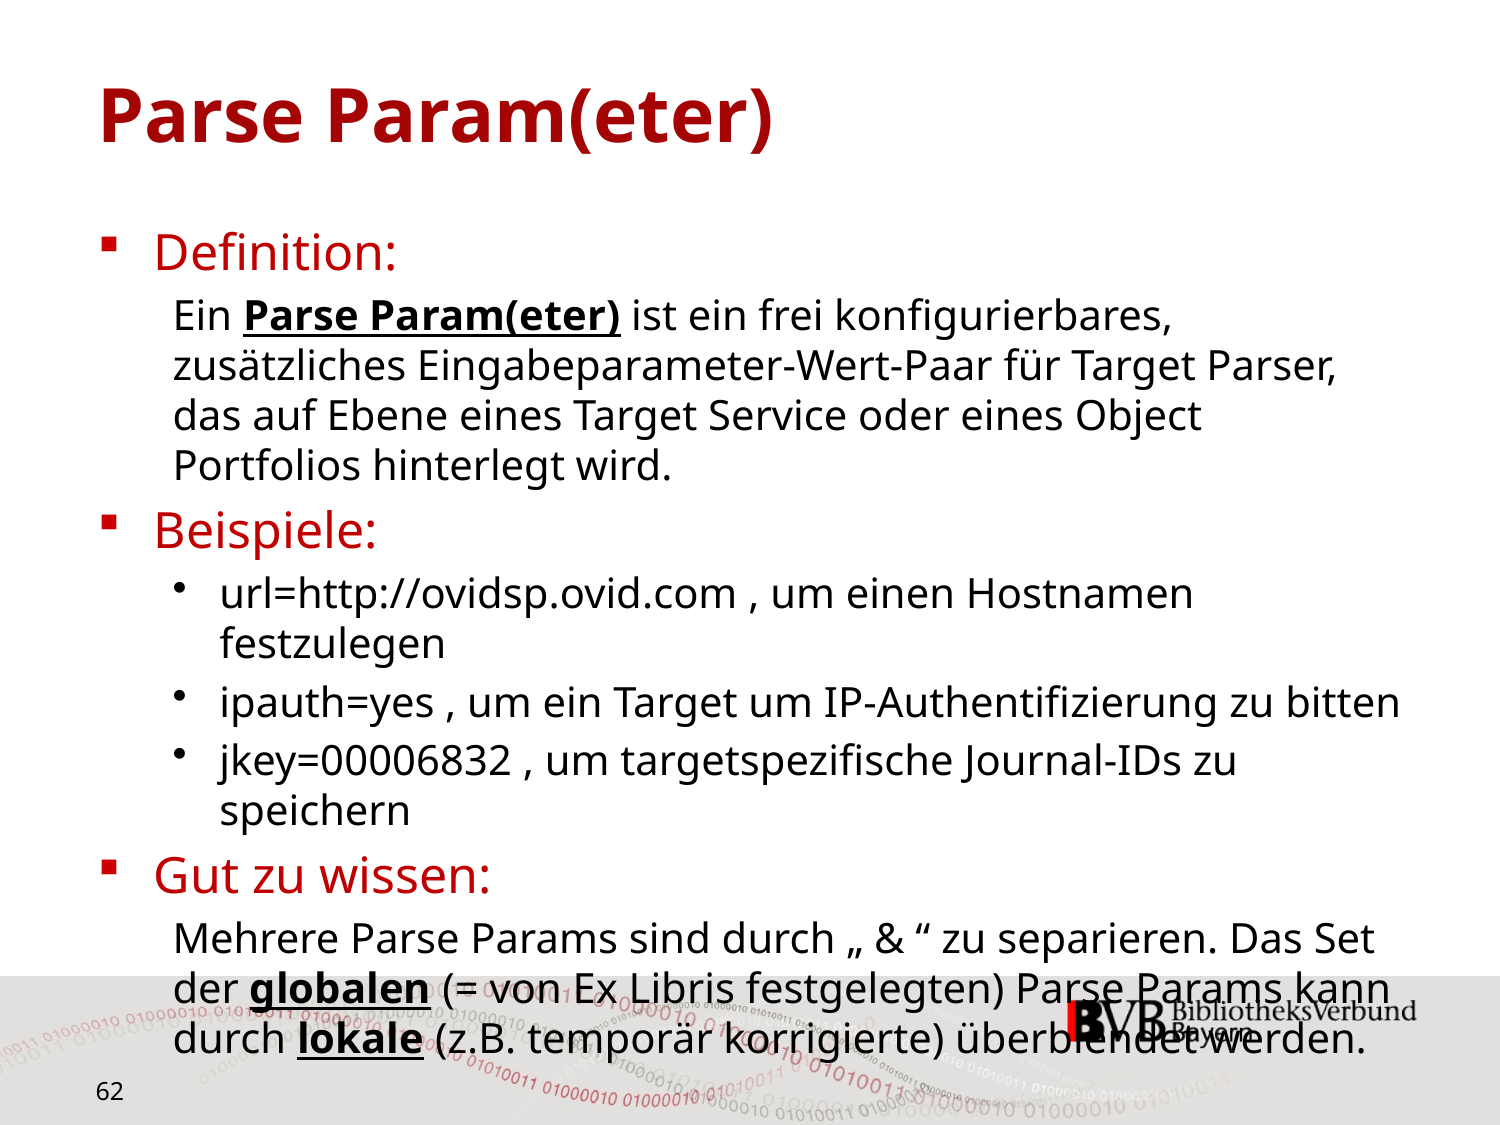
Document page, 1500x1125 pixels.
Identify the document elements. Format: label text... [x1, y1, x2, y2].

picture [0, 976, 1500, 1125]
list Definition: Ein Parse Param(eter) ist ein frei konfigurierbares, zusätzliches Eingabeparameter-Wert-Paar für Target Parser, das auf Ebene eines Target Service oder eines Object Portfolios hinterlegt wird. Beispiele: url=http://ovidsp.ovid.com , um einen Hostnamen festzulegen ipauth=yes , um ein Target um IP-Authentifizierung zu bitten jkey=00006832 , um targetspezifische Journal-IDs zu speichern Gut zu wissen: Mehrere Parse Params sind durch „ & “ zu separieren. Das Set der globalen (= von Ex Libris festgelegten) Parse Params kann durch lokale (z.B. temporär korrigierte) überblendet werden. [82, 213, 1417, 976]
slide_number 62 [80, 1067, 388, 1125]
title Parse Param(eter) [82, 59, 1417, 171]
